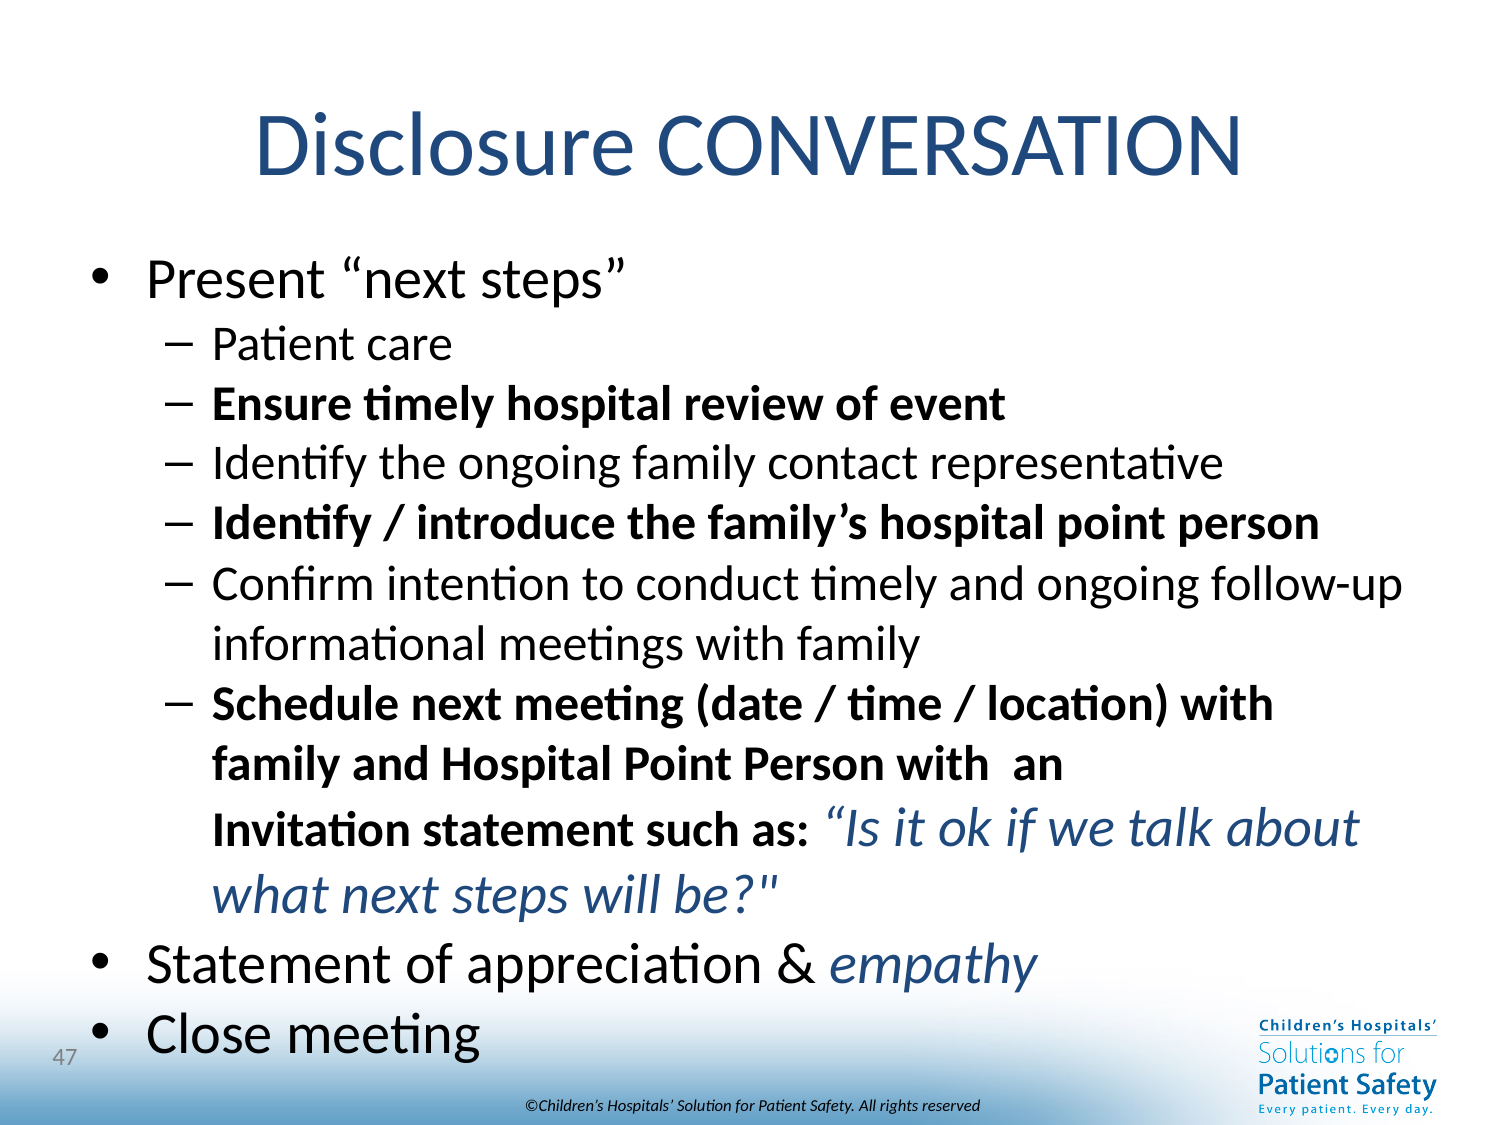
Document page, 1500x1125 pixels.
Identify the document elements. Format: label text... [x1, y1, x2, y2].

title Disclosure CONVERSATION [75, 45, 1425, 232]
picture [0, 3, 1500, 1125]
list Present “next steps” Patient care Ensure timely hospital review of event Identify the ongoing family contact representative Identify / introduce the family’s hospital point person Confirm intention to conduct timely and ongoing follow-up informational meetings with family Schedule next meeting (date / time / location) with family and Hospital Point Person with an Invitation statement such as: “Is it ok if we talk about what next steps will be?" Statement of appreciation & empathy Close meeting [75, 232, 1425, 1027]
